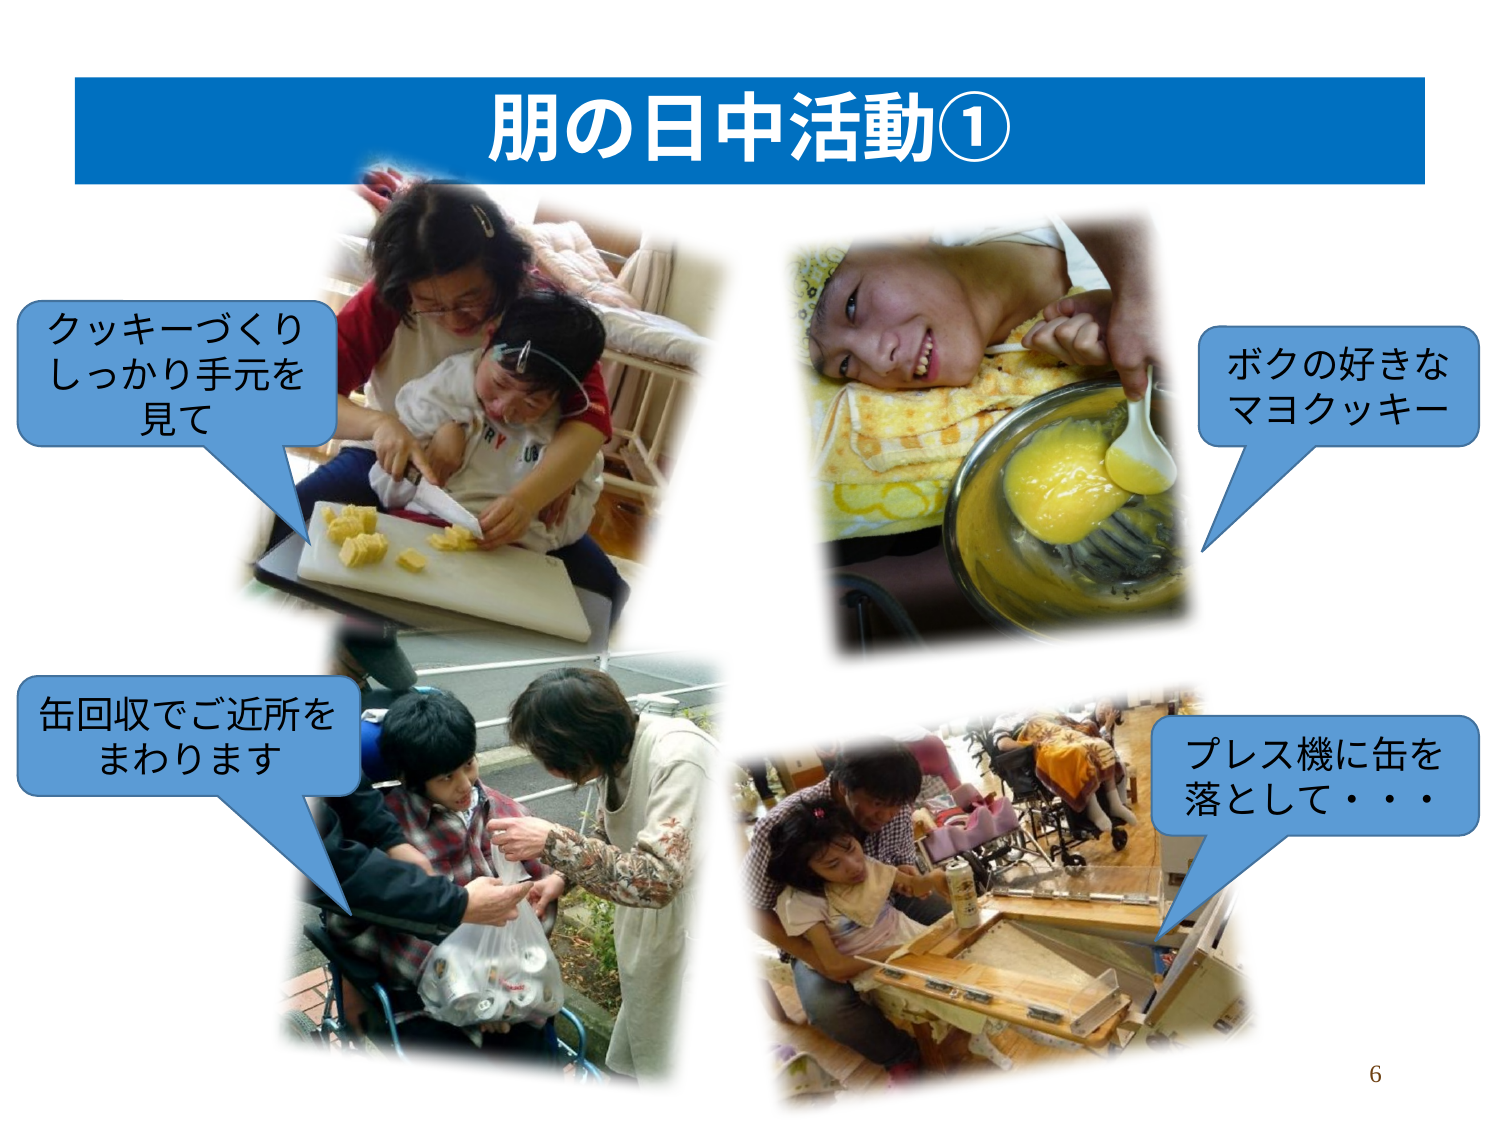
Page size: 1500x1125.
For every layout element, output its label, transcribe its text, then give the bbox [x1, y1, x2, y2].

slide_number 6 [1059, 1042, 1397, 1103]
text_box 朋の日中活動① [74, 77, 1425, 185]
text_box クッキーづくり しっかり手元を見て [16, 299, 274, 513]
picture [796, 216, 1187, 657]
text_box 缶回収でご近所を まわります [16, 675, 291, 863]
picture [257, 174, 714, 1079]
picture [737, 707, 1243, 1089]
text_box プレス機に缶を 落として・・・ [1243, 714, 1481, 873]
text_box ボクの好きな マヨクッキー [1197, 325, 1481, 553]
